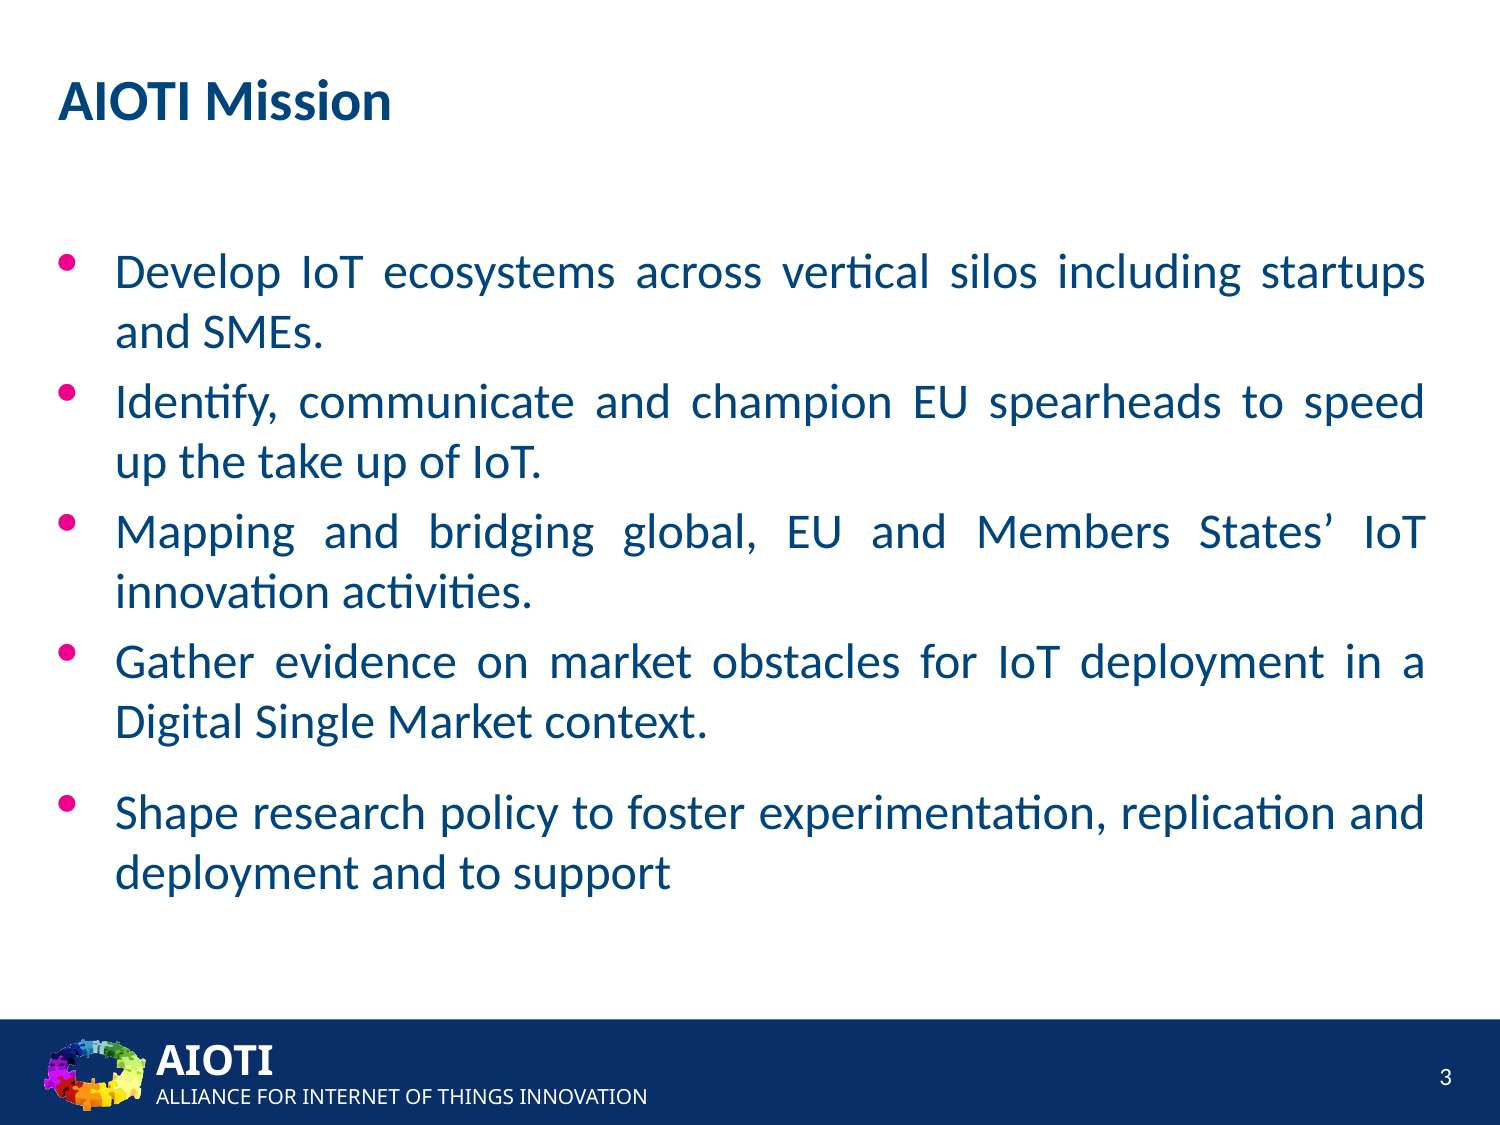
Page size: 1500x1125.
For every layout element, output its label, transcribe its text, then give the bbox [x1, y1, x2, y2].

picture [41, 1035, 148, 1113]
slide_number 3 [1382, 1052, 1468, 1100]
list Develop IoT ecosystems across vertical silos including startups and SMEs. Identify, communicate and champion EU spearheads to speed up the take up of IoT. Mapping and bridging global, EU and Members States’ IoT innovation activities. Gather evidence on market obstacles for IoT deployment in a Digital Single Market context. Shape research policy to foster experimentation, replication and deployment and to support [58, 160, 1442, 1000]
list AIOTI Mission [58, 54, 1442, 138]
